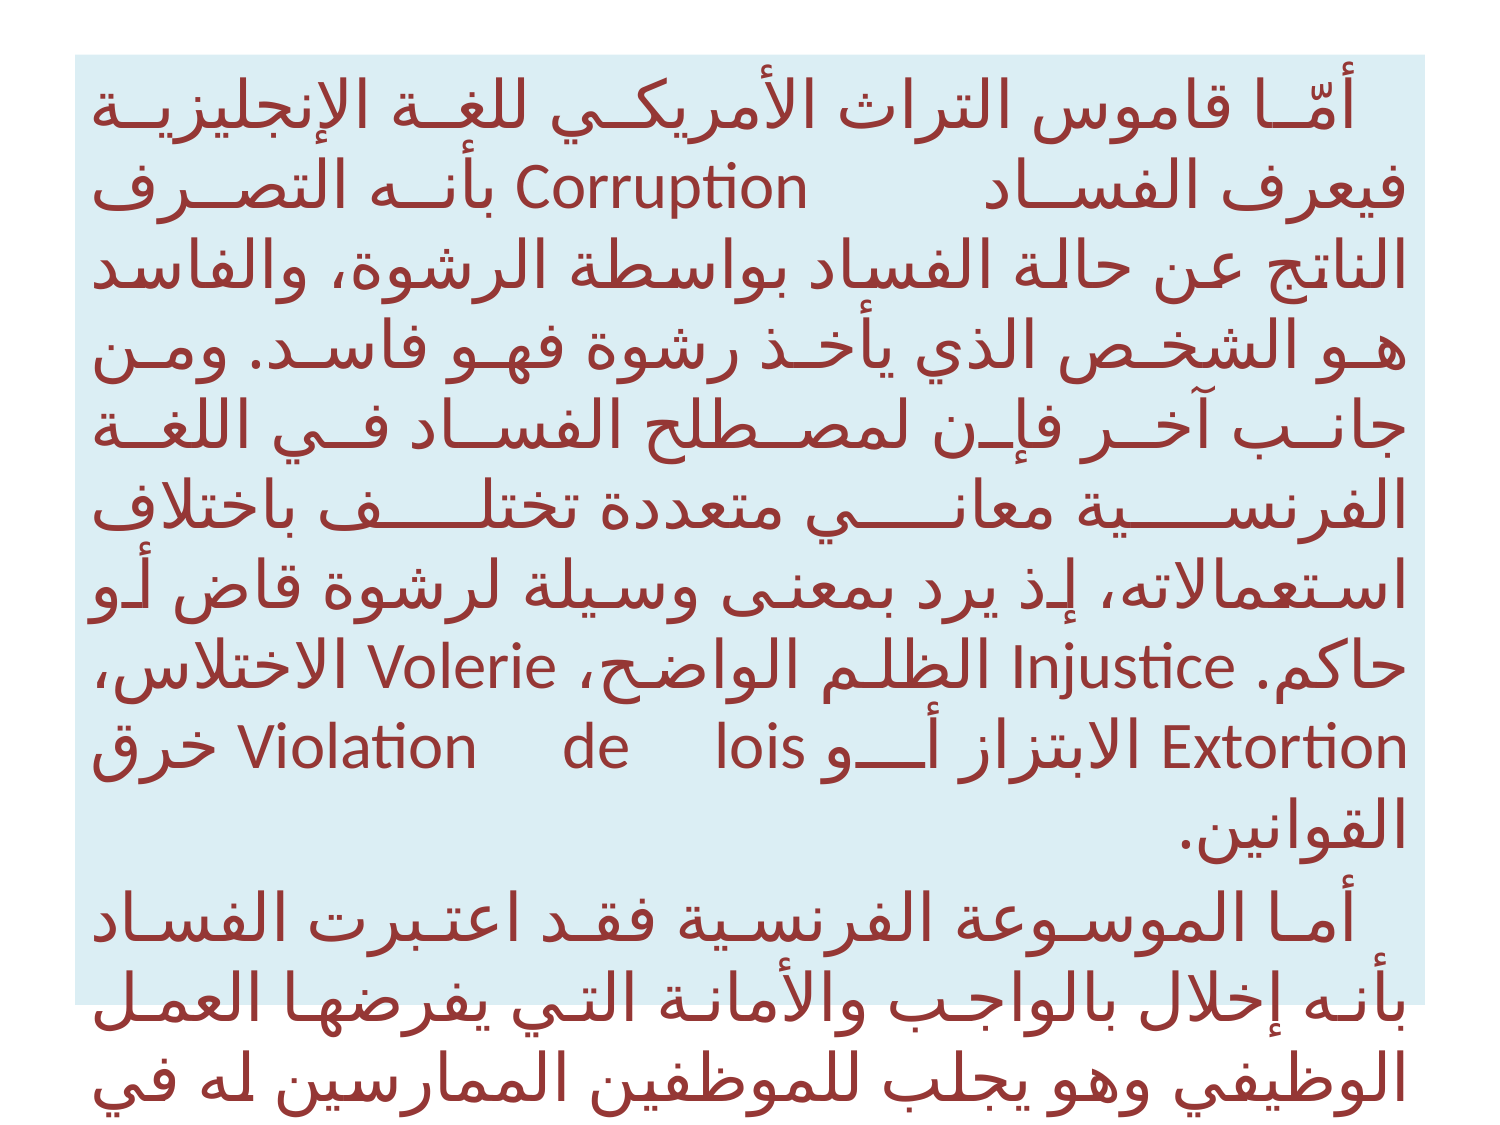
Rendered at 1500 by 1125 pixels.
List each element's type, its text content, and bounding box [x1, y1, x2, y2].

list أمّا قاموس التراث الأمريكي للغة الإنجليزية فيعرف الفساد Corruption بأنه التصرف الناتج عن حالة الفساد بواسطة الرشوة، والفاسد هو الشخص الذي يأخذ رشوة فهو فاسد. ومن جانب آخر فإن لمصطلح الفساد في اللغة الفرنسية معاني متعددة تختلف باختلاف استعمالاته، إذ يرد بمعنى وسيلة لرشوة قاض أو حاكم. Injustice الظلم الواضح، Volerie الاختلاس، Extortion الابتزاز أو Violation de lois خرق القوانين. أما الموسوعة الفرنسية فقد اعتبرت الفساد بأنه إخلال بالواجب والأمانة التي يفرضها العمل الوظيفي وهو يجلب للموظفين الممارسين له في وزاراتهم منافع خاصة من المنافع العامة. [75, 54, 1425, 1005]
